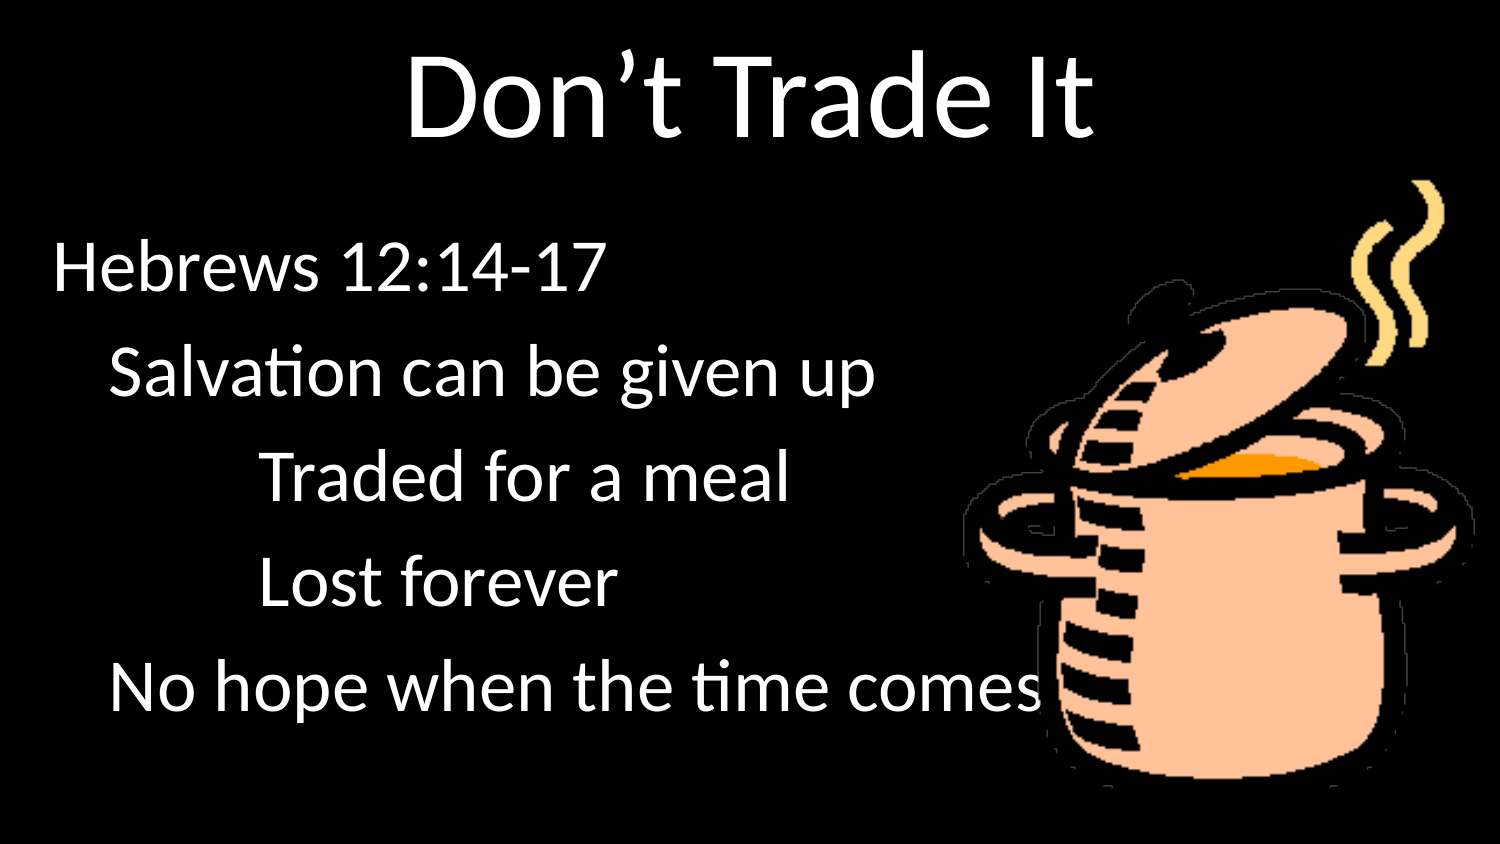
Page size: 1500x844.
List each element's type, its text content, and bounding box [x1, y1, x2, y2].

picture [962, 174, 1482, 813]
list Hebrews 12:14-17 Salvation can be given up Traded for a meal Lost forever No hope when the time comes [37, 209, 1463, 844]
title Don’t Trade It [0, 0, 1500, 175]
